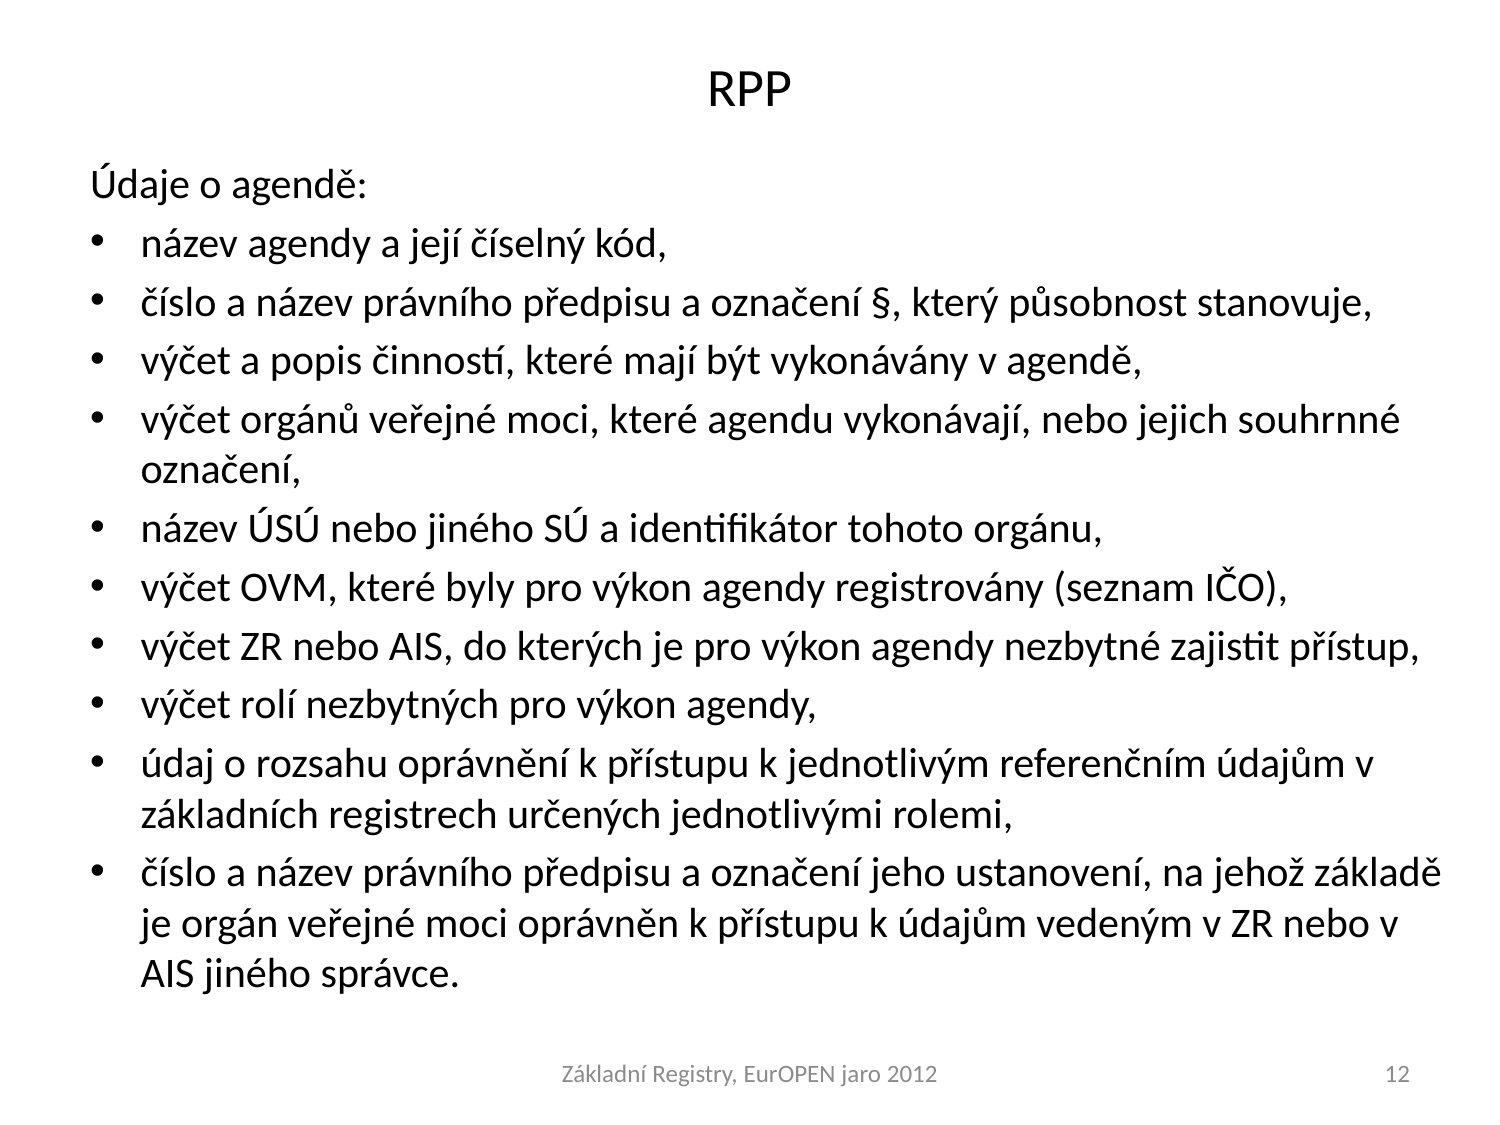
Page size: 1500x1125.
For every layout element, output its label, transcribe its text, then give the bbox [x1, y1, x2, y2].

title RPP [75, 45, 1425, 126]
slide_number 12 [1074, 1042, 1425, 1103]
footer Základní Registry, EurOPEN jaro 2012 [512, 1042, 988, 1103]
list Údaje o agendě: název agendy a její číselný kód, číslo a název právního předpisu a označení §, který působnost stanovuje, výčet a popis činností, které mají být vykonávány v agendě, výčet orgánů veřejné moci, které agendu vykonávají, nebo jejich souhrnné označení, název ÚSÚ nebo jiného SÚ a identifikátor tohoto orgánu, výčet OVM, které byly pro výkon agendy registrovány (seznam IČO), výčet ZR nebo AIS, do kterých je pro výkon agendy nezbytné zajistit přístup, výčet rolí nezbytných pro výkon agendy, údaj o rozsahu oprávnění k přístupu k jednotlivým referenčním údajům v základních registrech určených jednotlivými rolemi, číslo a název právního předpisu a označení jeho ustanovení, na jehož základě je orgán veřejné moci oprávněn k přístupu k údajům vedeným v ZR nebo v AIS jiného správce. [75, 149, 1459, 1047]
